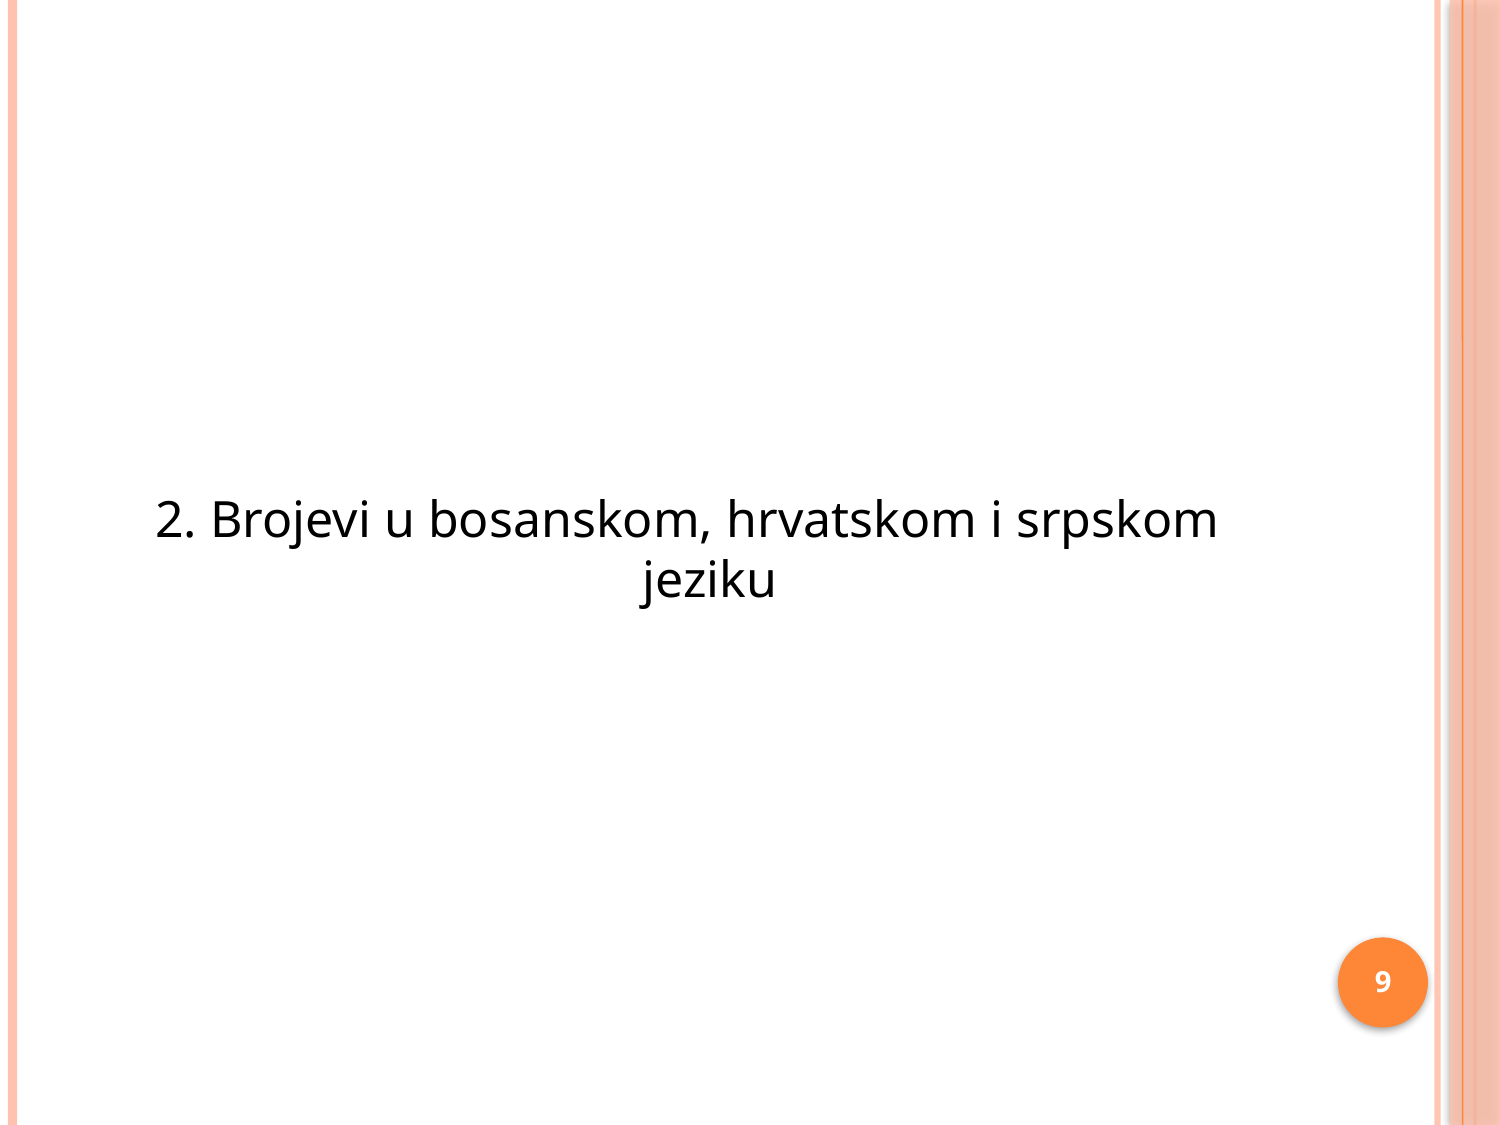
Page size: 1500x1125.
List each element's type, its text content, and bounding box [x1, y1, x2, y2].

slide_number 9 [1333, 940, 1434, 1027]
list 2. Brojevi u bosanskom, hrvatskom i srpskom jeziku [75, 262, 1300, 1062]
